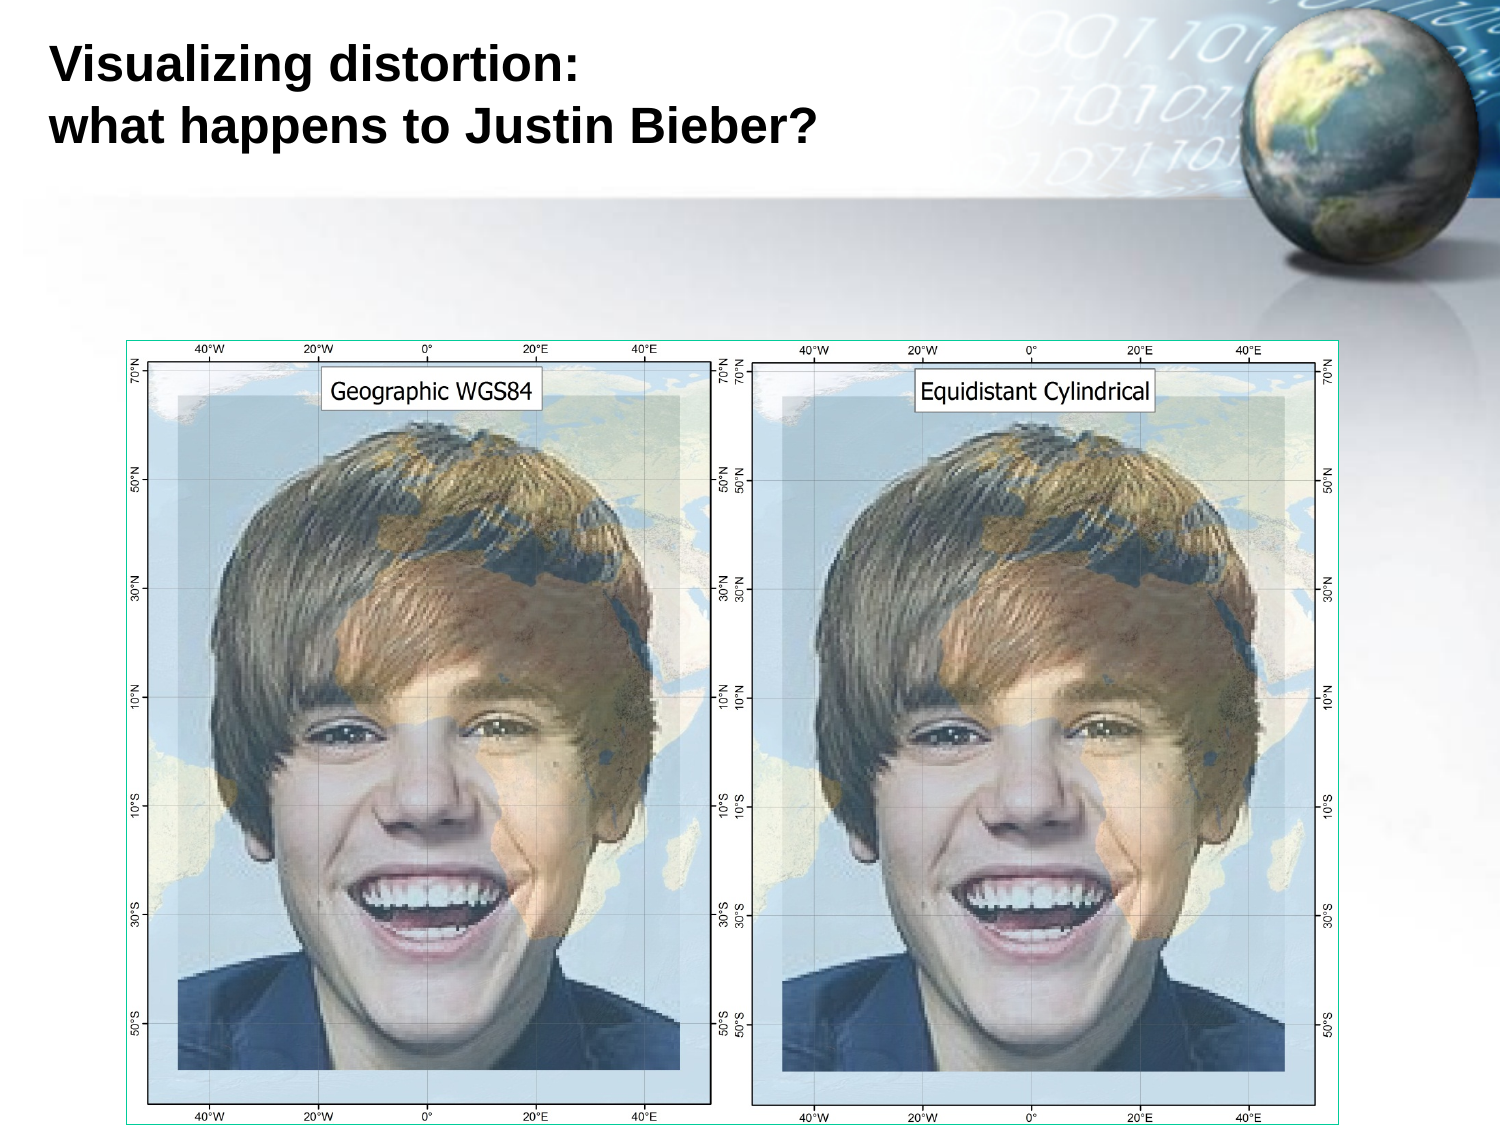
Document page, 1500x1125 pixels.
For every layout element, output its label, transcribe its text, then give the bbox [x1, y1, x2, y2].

picture [0, 0, 1500, 1125]
title Visualizing distortion: what happens to Justin Bieber? [33, 22, 1239, 162]
